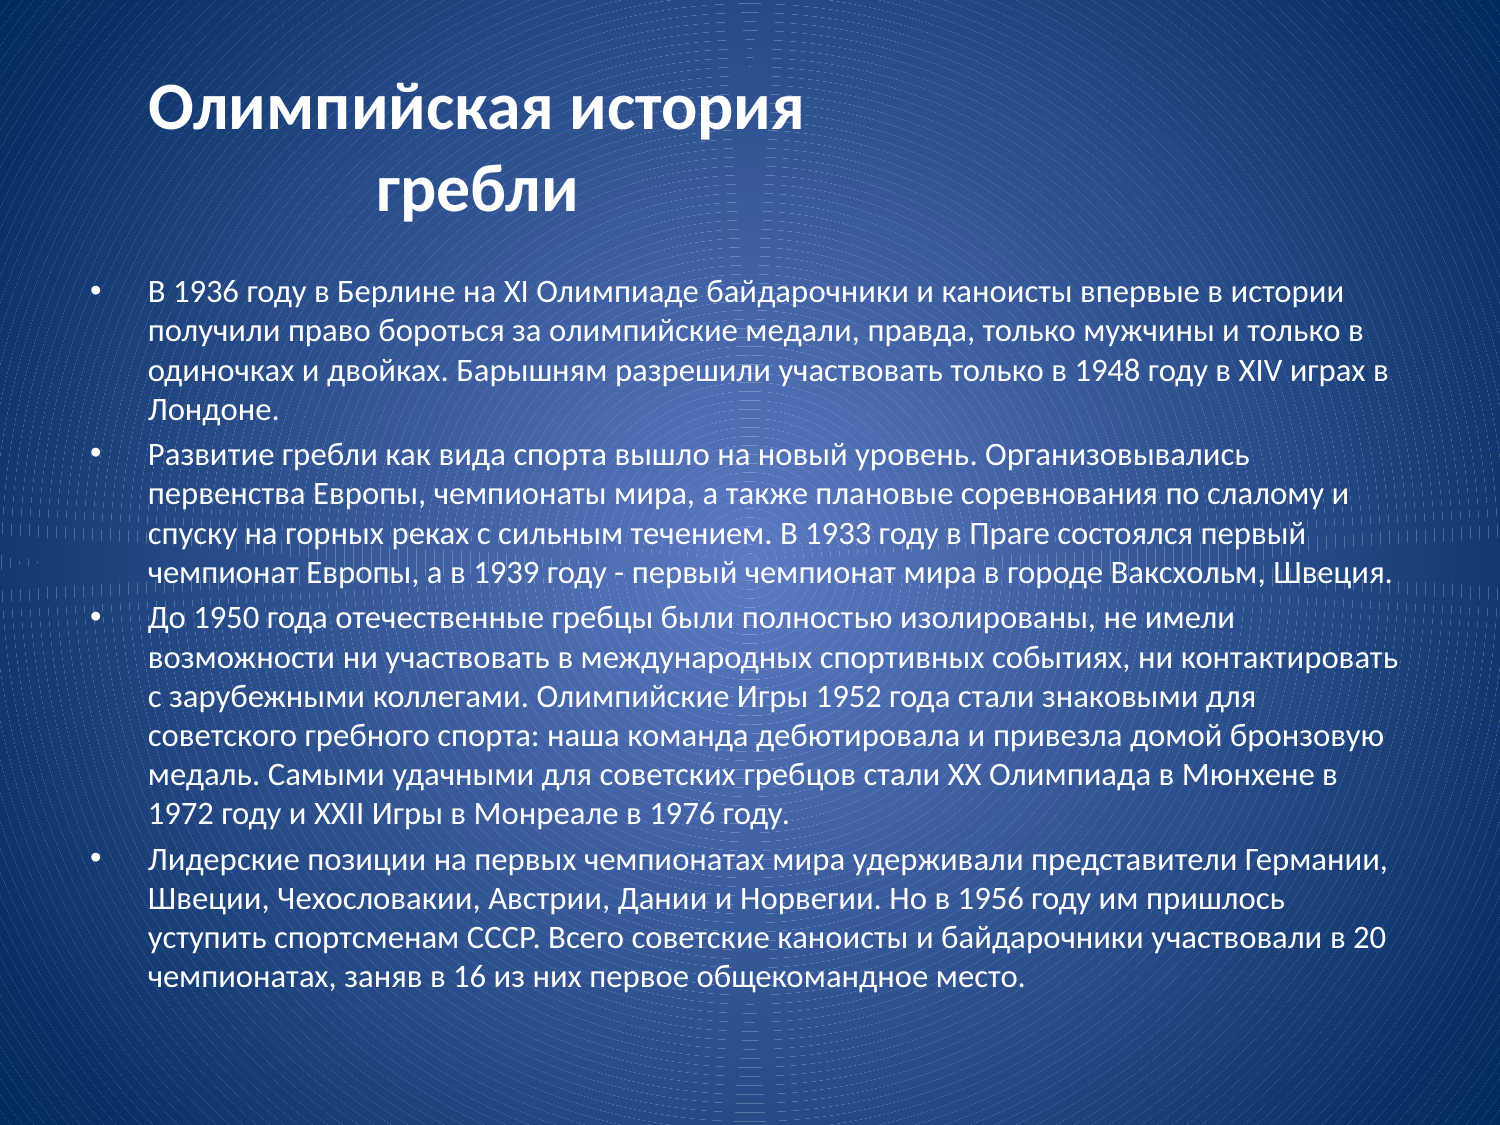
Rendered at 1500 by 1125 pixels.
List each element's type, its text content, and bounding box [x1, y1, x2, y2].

list В 1936 году в Берлине на XI Олимпиаде байдарочники и каноисты впервые в истории получили право бороться за олимпийские медали, правда, только мужчины и только в одиночках и двойках. Барышням разрешили участвовать только в 1948 году в XIV играх в Лондоне. Развитие гребли как вида спорта вышло на новый уровень. Организовывались первенства Европы, чемпионаты мира, а также плановые соревнования по слалому и спуску на горных реках с сильным течением. В 1933 году в Праге состоялся первый чемпионат Европы, а в 1939 году - первый чемпионат мира в городе Ваксхольм, Швеция. До 1950 года отечественные гребцы были полностью изолированы, не имели возможности ни участвовать в международных спортивных событиях, ни контактировать с зарубежными коллегами. Олимпийские Игры 1952 года стали знаковыми для советского гребного спорта: наша команда дебютировала и привезла домой бронзовую медаль. Самыми удачными для советских гребцов стали XX Олимпиада в Мюнхене в 1972 году и XXII Игры в Монреале в 1976 году. Лидерские позиции на первых чемпионатах мира удерживали представители Германии, Швеции, Чехословакии, Австрии, Дании и Норвегии. Но в 1956 году им пришлось уступить спортсменам СССР. Всего советские каноисты и байдарочники участвовали в 20 чемпионатах, заняв в 16 из них первое общекомандное место. [75, 262, 1425, 1005]
title Олимпийская история гребли [75, 54, 880, 233]
